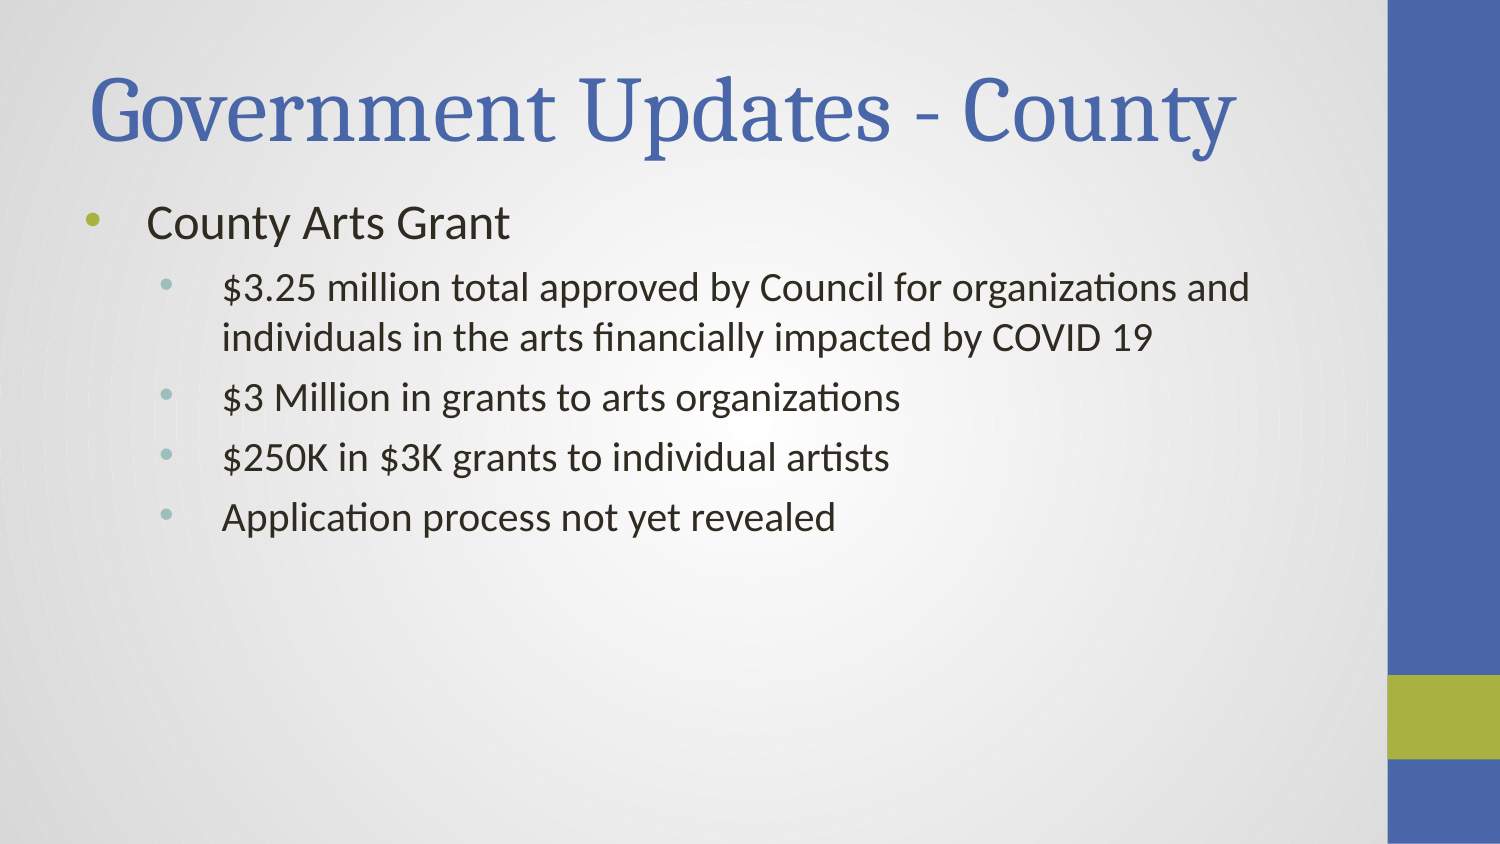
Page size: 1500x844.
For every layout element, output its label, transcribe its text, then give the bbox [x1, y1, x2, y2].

title Government Updates - County [75, 33, 1325, 175]
list County Arts Grant $3.25 million total approved by Council for organizations and individuals in the arts financially impacted by COVID 19 $3 Million in grants to arts organizations $250K in $3K grants to individual artists Application process not yet revealed [56, 174, 1325, 740]
